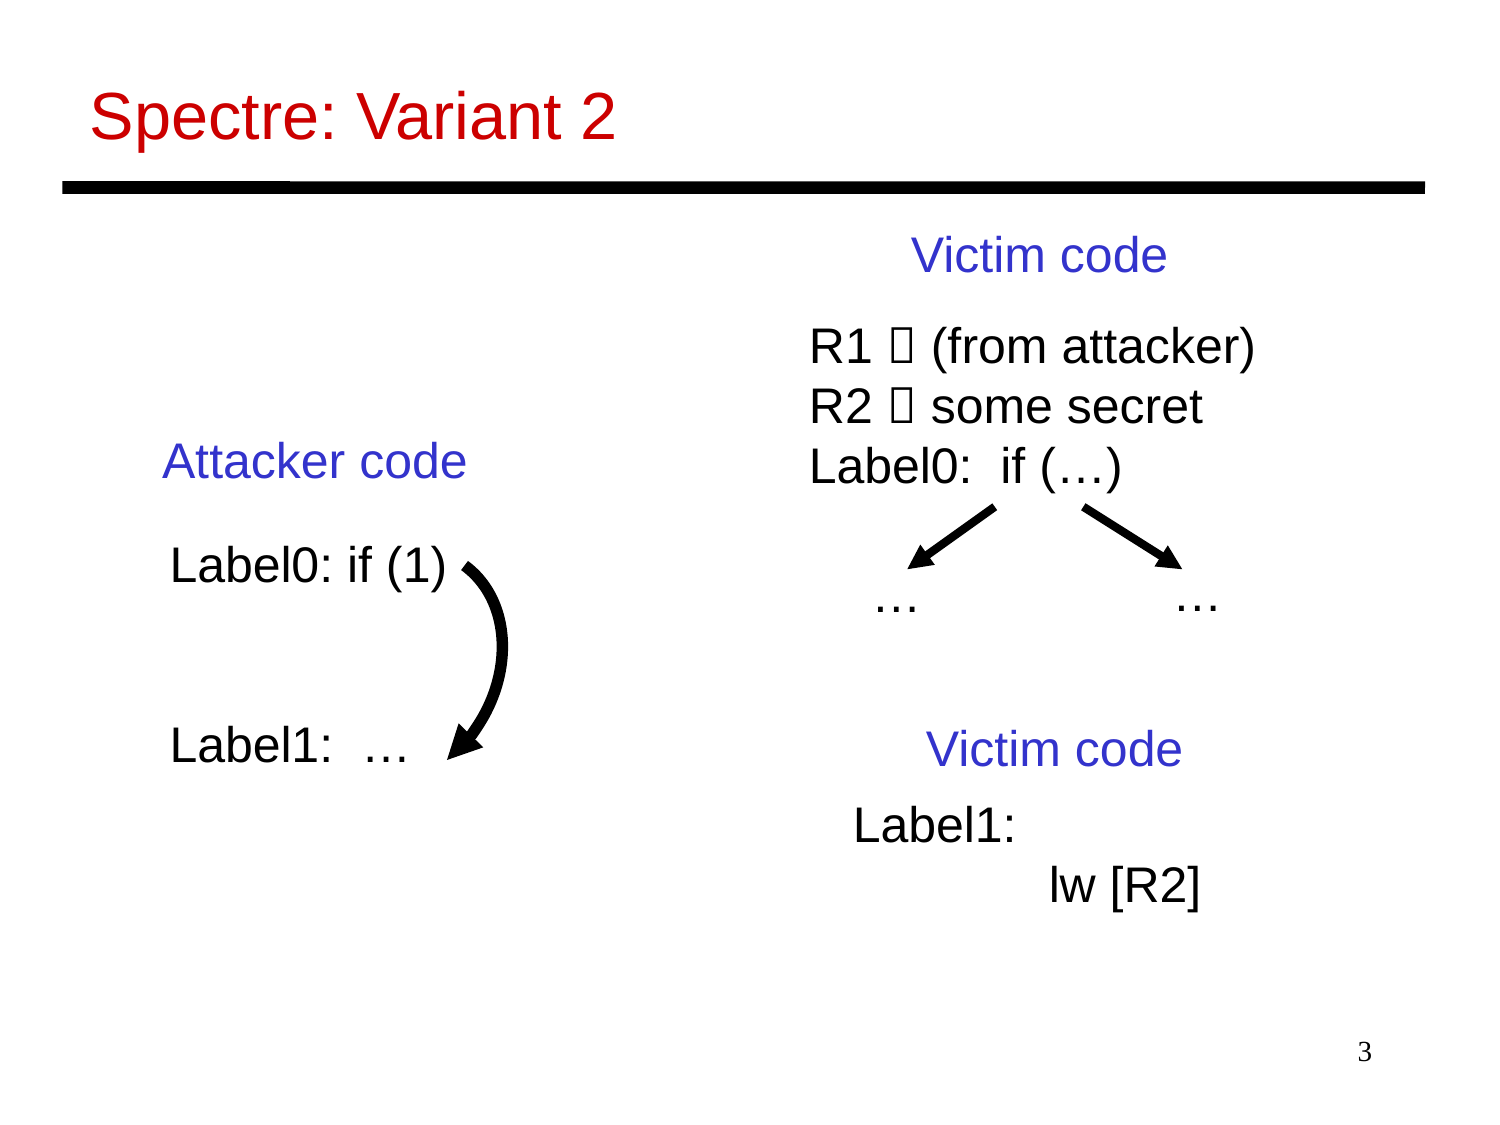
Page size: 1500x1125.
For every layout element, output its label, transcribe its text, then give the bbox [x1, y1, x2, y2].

text_box … [856, 555, 951, 631]
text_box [907, 506, 995, 570]
text_box Attacker code [147, 421, 497, 497]
text_box Label0: if (1) Label1: … [154, 524, 463, 780]
text_box [391, 565, 503, 760]
slide_number 3 [1074, 1025, 1388, 1100]
text_box Label1: lw [R2] [838, 784, 1217, 920]
text_box Victim code [910, 709, 1213, 784]
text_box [1083, 506, 1183, 570]
text_box Victim code [896, 215, 1198, 290]
text_box … [1157, 553, 1252, 629]
text_box R1  (from attacker) R2  some secret Label0: if (…) [794, 305, 1272, 501]
text_box Spectre: Variant 2 [75, 65, 633, 160]
